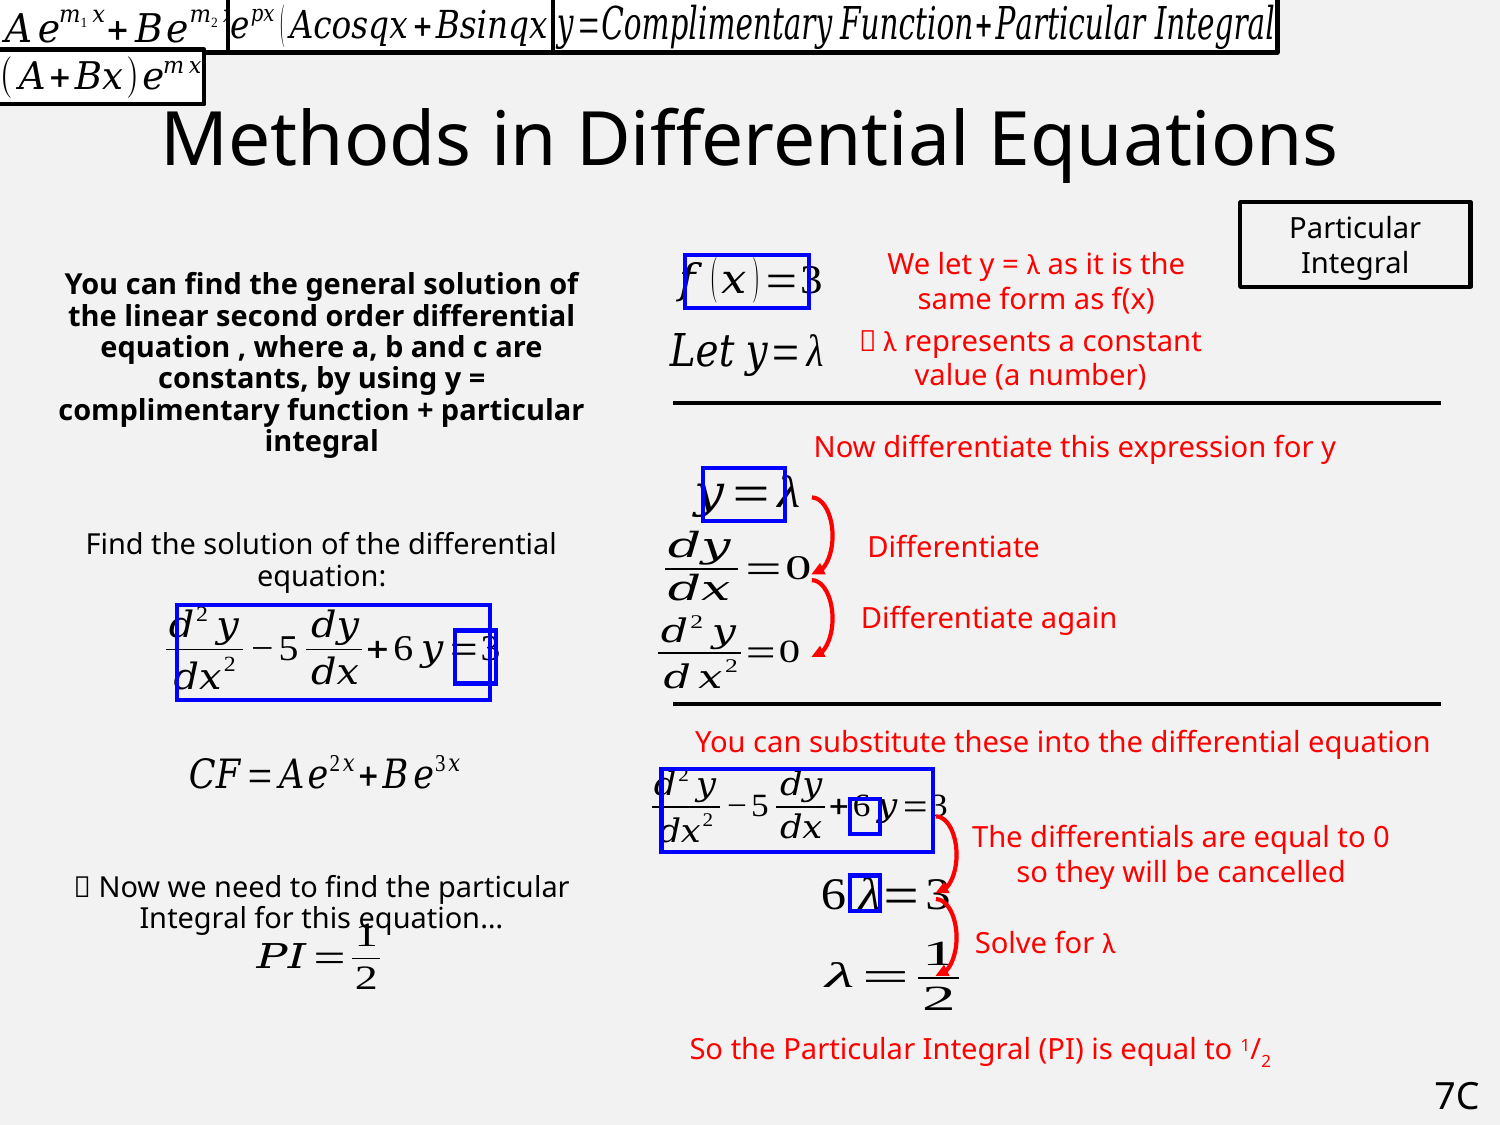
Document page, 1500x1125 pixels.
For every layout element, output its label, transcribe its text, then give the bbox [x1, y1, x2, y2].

title Methods in Differential Equations [103, 51, 1397, 231]
text_box [811, 579, 834, 658]
text_box Particular Integral [1240, 202, 1471, 287]
text_box [849, 874, 881, 912]
text_box  λ represents a constant value (a number) [820, 314, 1241, 400]
text_box So the Particular Integral (PI) is equal to 1/2 [649, 1023, 1312, 1078]
text_box [702, 467, 786, 522]
text_box [811, 496, 834, 575]
text_box Differentiate again [832, 591, 1146, 642]
text_box [491, 629, 497, 685]
text_box You can substitute these into the differential equation [661, 715, 1465, 766]
text_box Solve for λ [950, 916, 1140, 967]
text_box The differentials are equal to 0 so they will be cancelled [938, 810, 1424, 896]
text_box [176, 604, 491, 701]
text_box We let y = λ as it is the same form as f(x) [868, 237, 1205, 314]
text_box 7C [1419, 1064, 1495, 1125]
text_box [684, 254, 810, 309]
text_box Differentiate [832, 521, 1075, 571]
text_box [660, 768, 934, 853]
text_box Now differentiate this expression for y [779, 420, 1371, 471]
text_box [935, 898, 954, 977]
